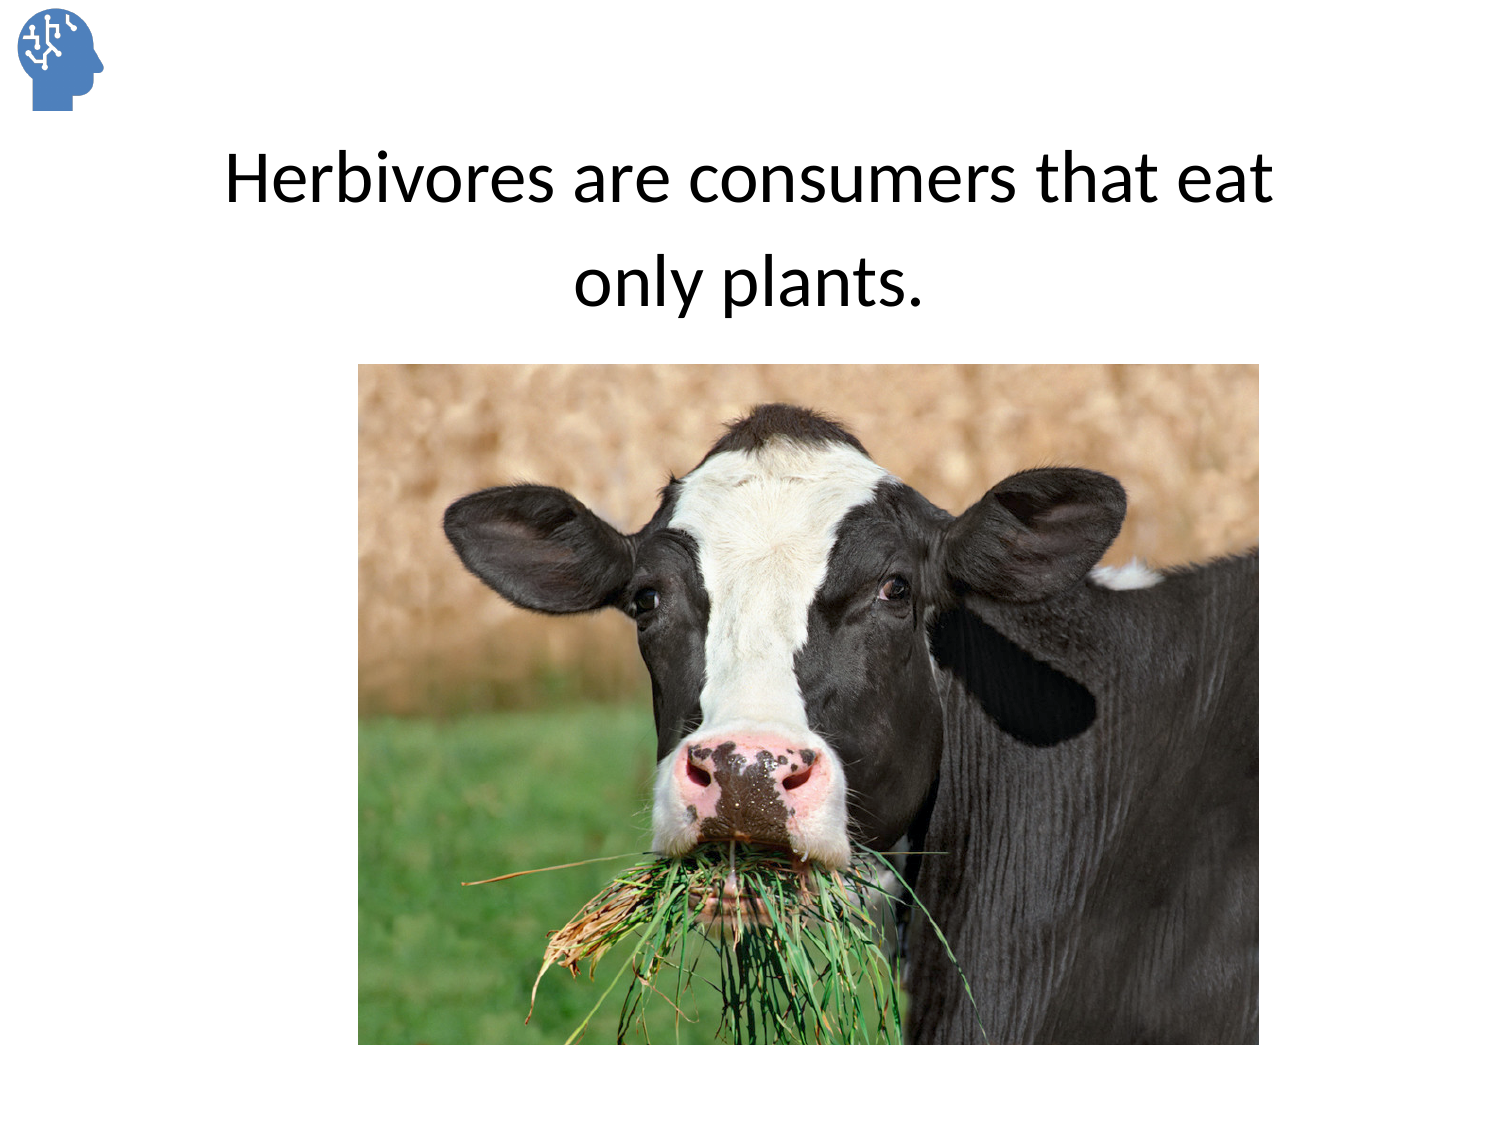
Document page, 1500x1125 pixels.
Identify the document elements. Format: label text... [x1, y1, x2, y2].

picture [358, 364, 1259, 1045]
text_box [0, 0, 121, 121]
text_box Herbivores are consumers that eat only plants. [141, 99, 1359, 337]
